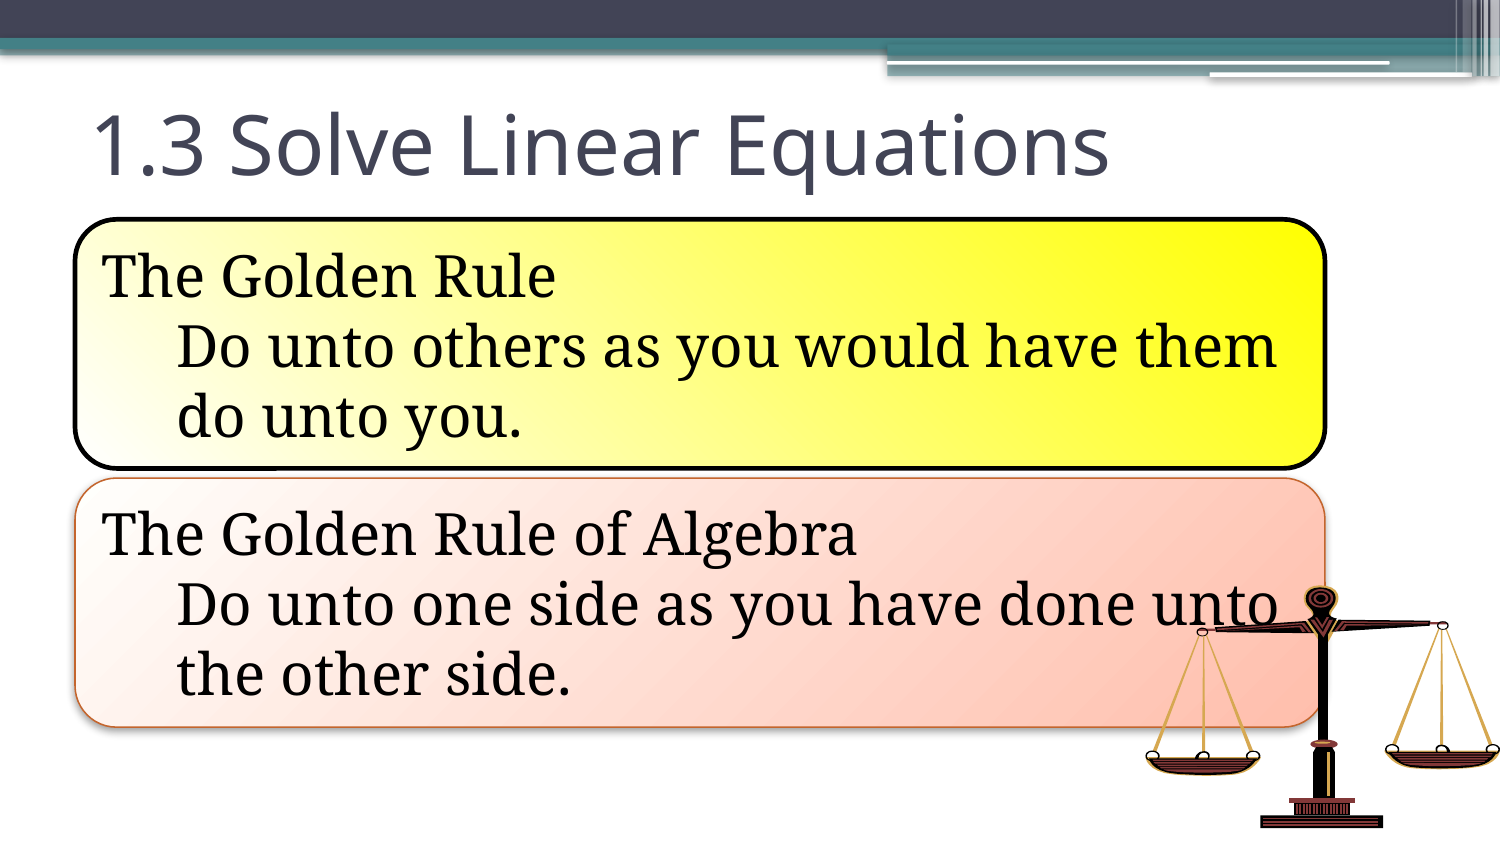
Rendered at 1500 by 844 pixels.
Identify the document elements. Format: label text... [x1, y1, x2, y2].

title 1.3 Solve Linear Equations [75, 76, 1425, 209]
text_box The Golden Rule of Algebra Do unto one side as you have done unto the other side. [74, 477, 1326, 728]
picture [1145, 584, 1500, 829]
text_box The Golden Rule Do unto others as you would have them do unto you. [75, 219, 1326, 469]
